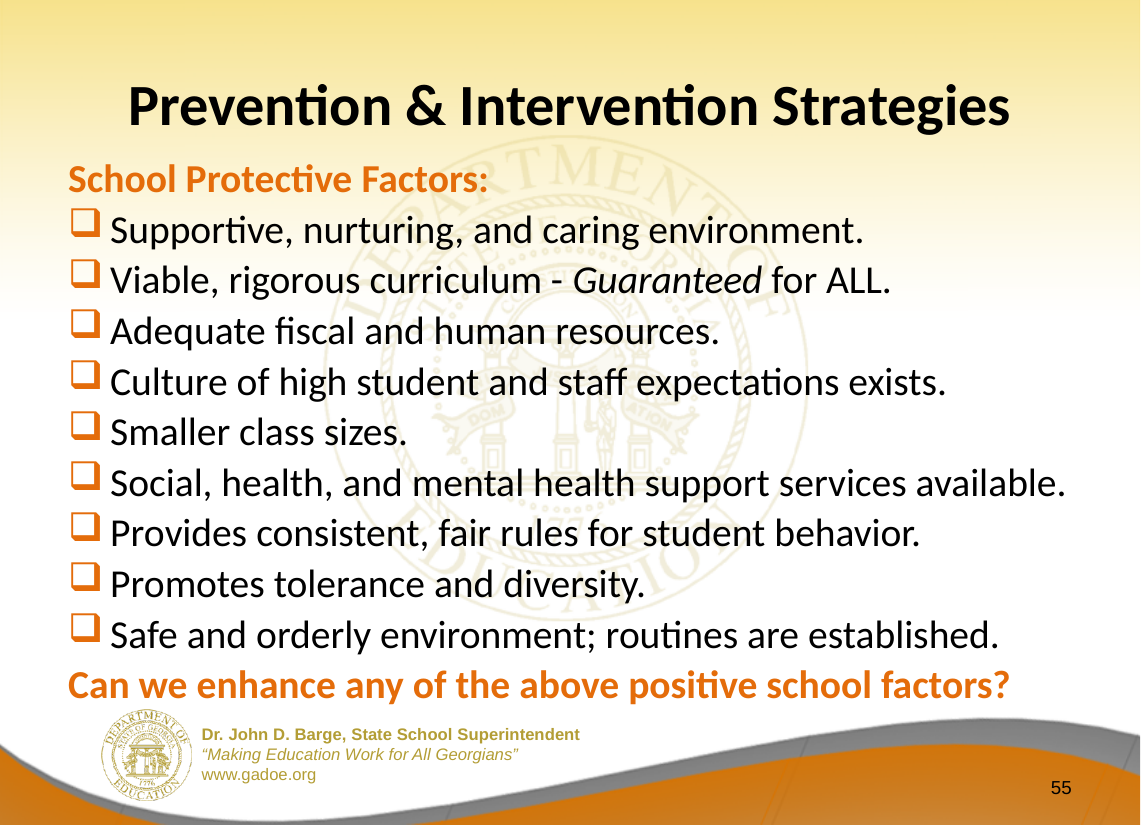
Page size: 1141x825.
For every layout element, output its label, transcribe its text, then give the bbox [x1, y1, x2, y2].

list School Protective Factors: Supportive, nurturing, and caring environment. Viable, rigorous curriculum - Guaranteed for ALL. Adequate fiscal and human resources. Culture of high student and staff expectations exists. Smaller class sizes. Social, health, and mental health support services available. Provides consistent, fair rules for student behavior. Promotes tolerance and diversity. Safe and orderly environment; routines are established. Can we enhance any of the above positive school factors? [56, 152, 1084, 667]
slide_number 55 [1007, 764, 1084, 809]
title Prevention & Intervention Strategies [56, 32, 1084, 152]
picture [0, 0, 1141, 825]
